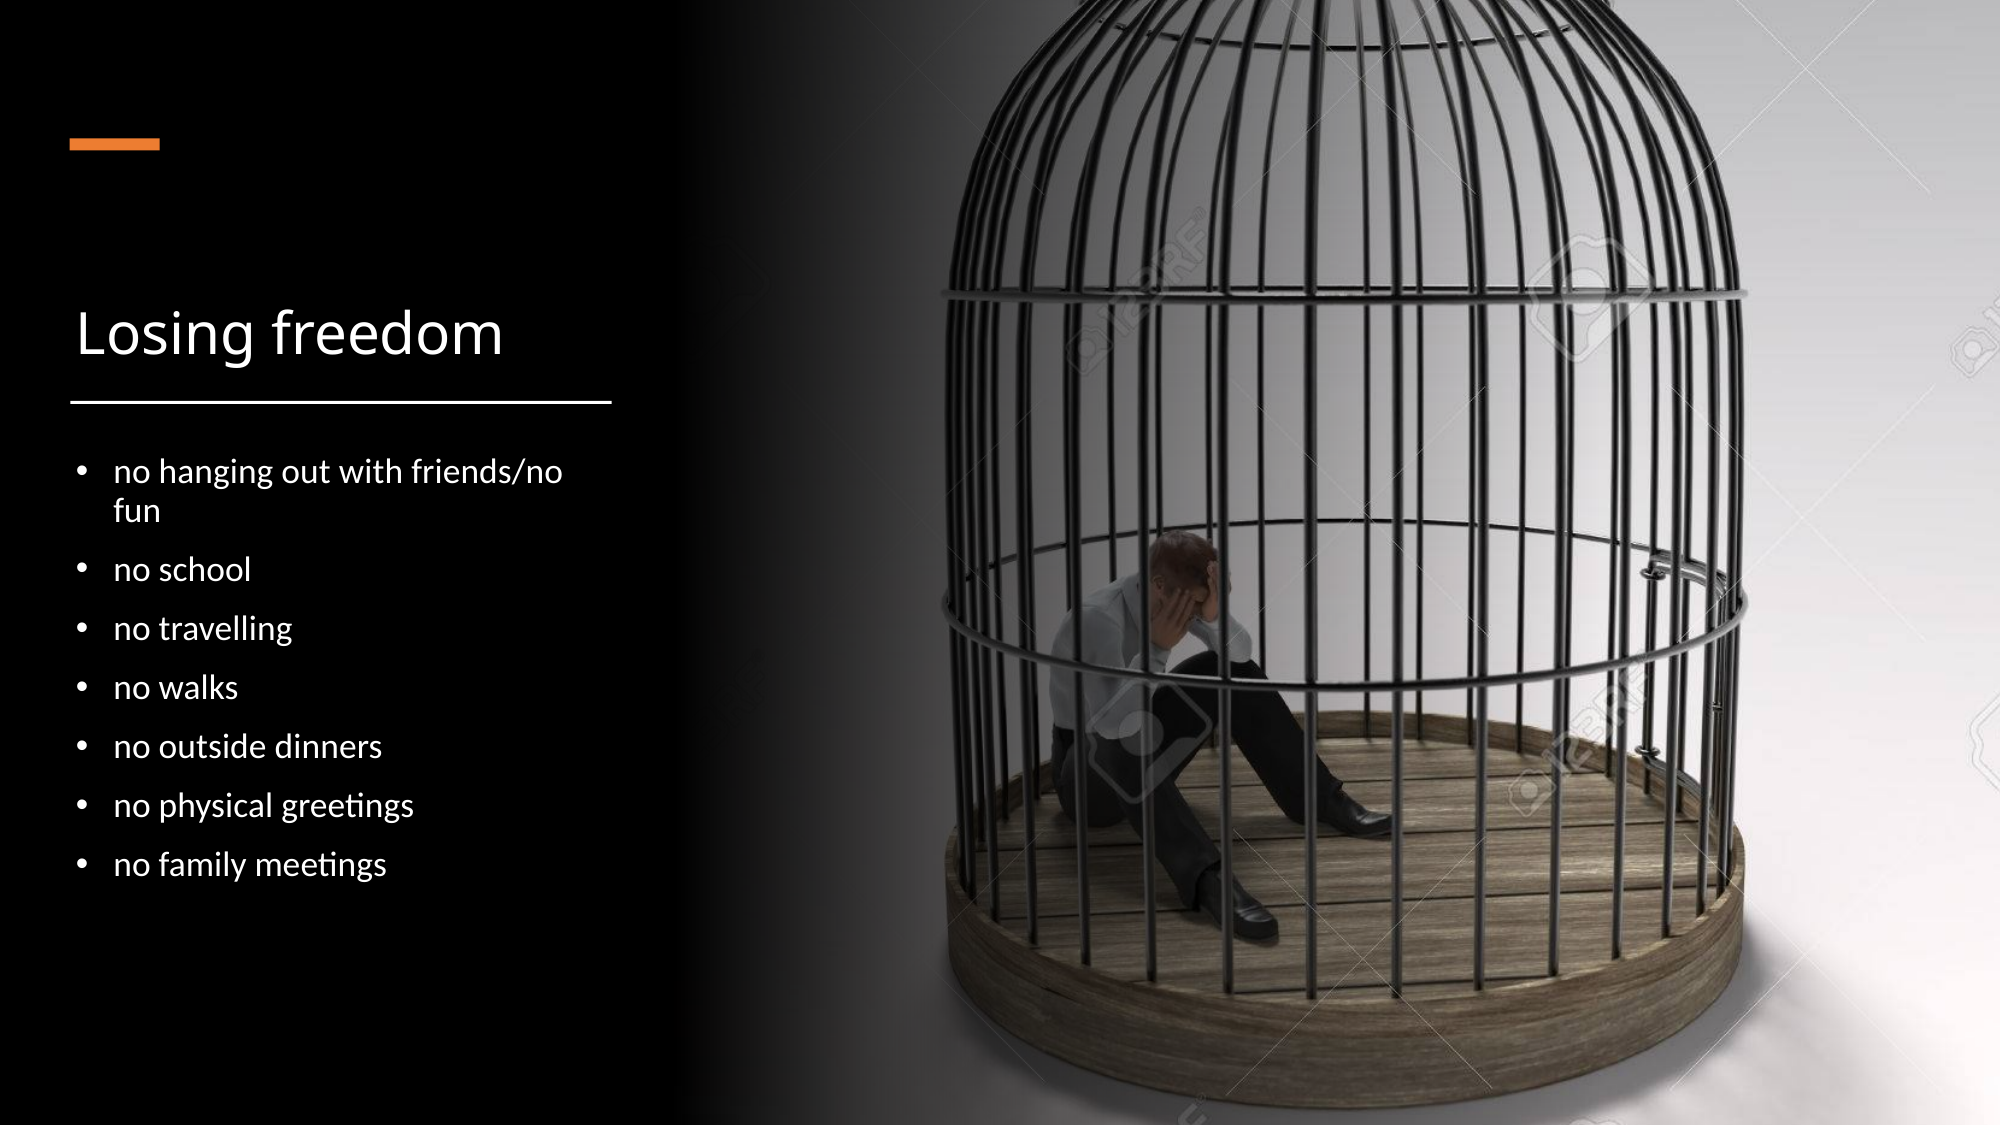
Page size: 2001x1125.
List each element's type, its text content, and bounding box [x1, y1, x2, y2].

title Losing freedom [60, 190, 577, 375]
list no hanging out with friends/no fun no school no travelling no walks no outside dinners no physical greetings no family meetings [60, 445, 577, 972]
text_box [69, 400, 577, 405]
text_box [69, 137, 161, 151]
text_box [0, 0, 577, 1125]
picture [577, 0, 2000, 1125]
